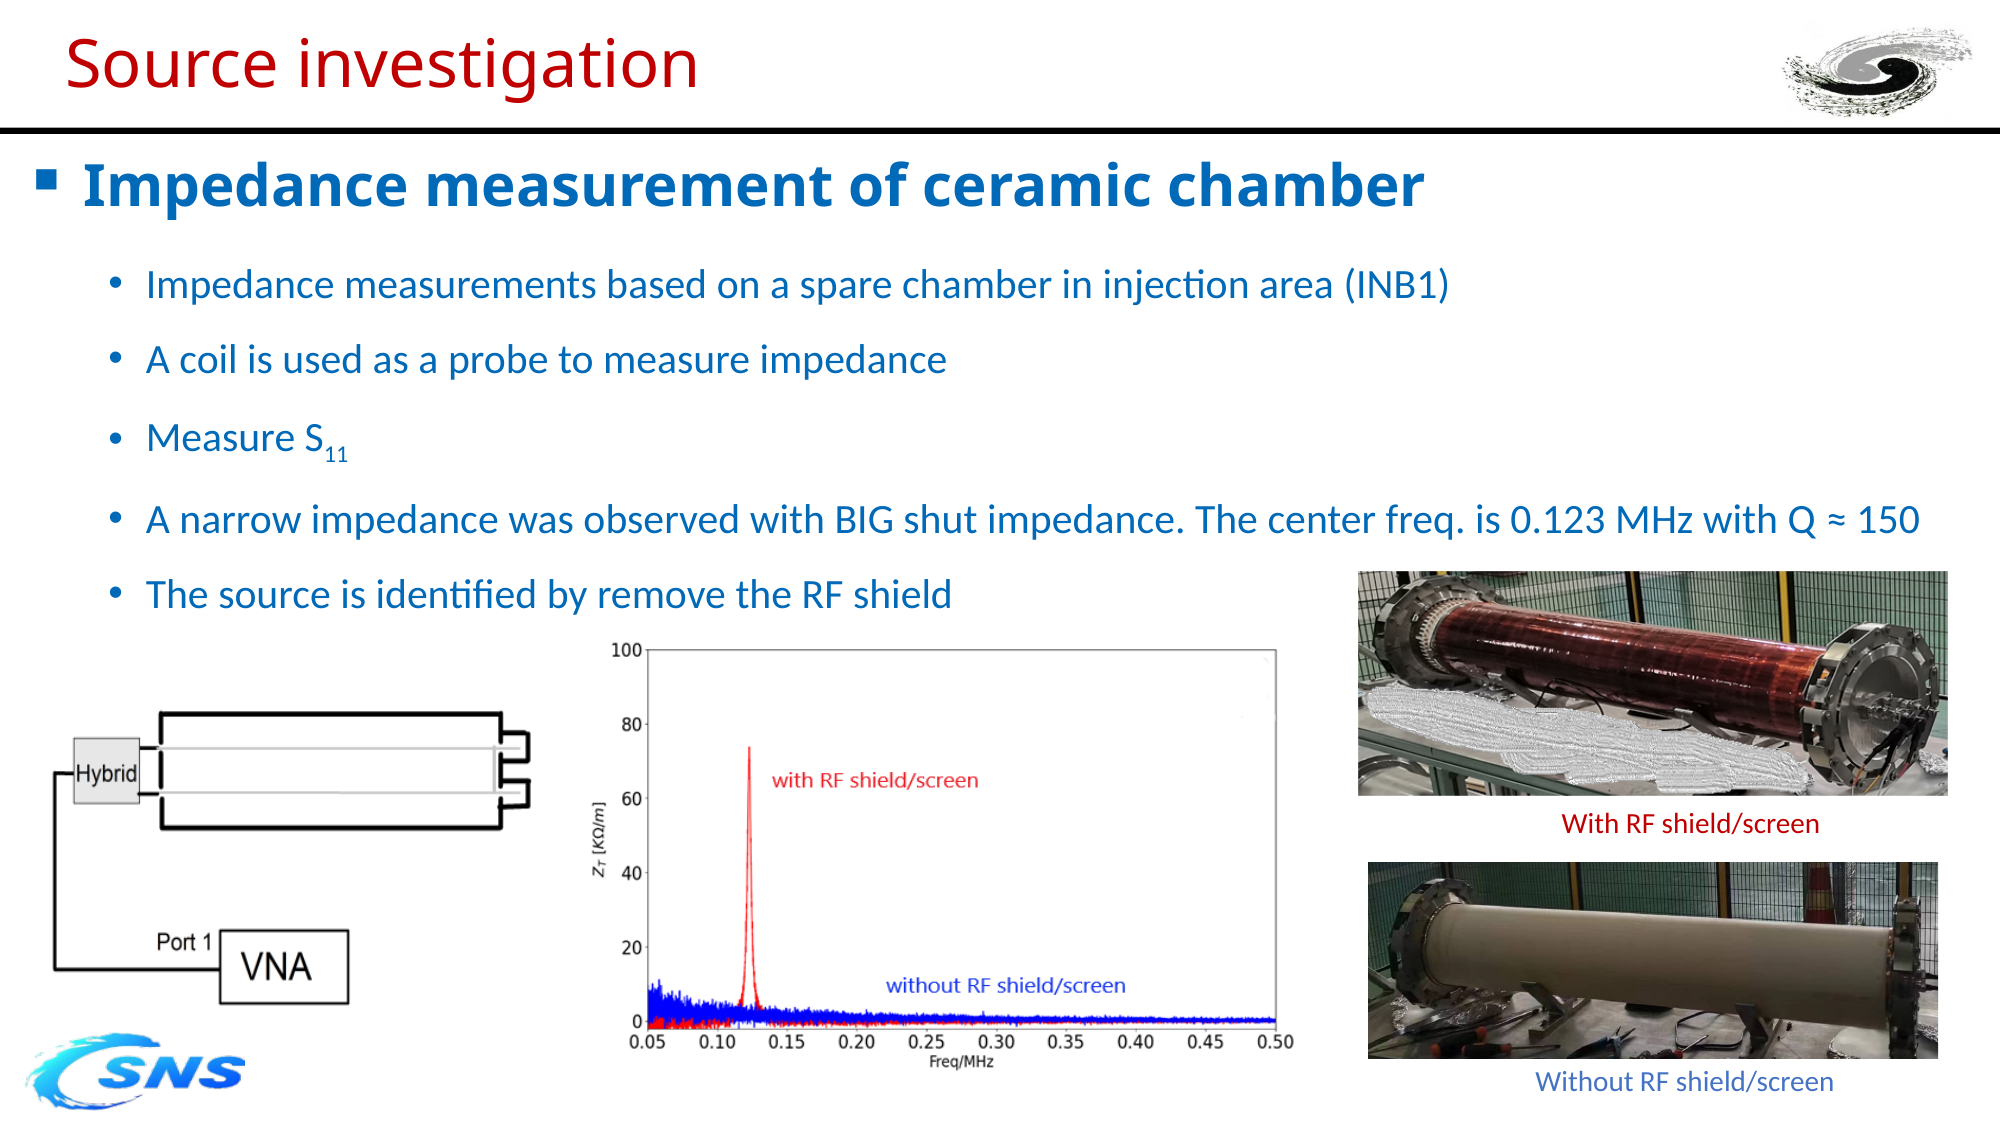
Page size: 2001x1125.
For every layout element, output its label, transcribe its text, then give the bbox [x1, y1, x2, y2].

text_box Without RF shield/screen [1448, 1059, 1922, 1105]
picture [576, 624, 1314, 1086]
picture [15, 1029, 245, 1113]
text_box With RF shield/screen [1496, 799, 1886, 847]
picture [1355, 568, 1951, 799]
picture [50, 701, 535, 1010]
picture [1775, 18, 1981, 122]
title Source investigation [50, 7, 1615, 126]
text_box Impedance measurement of ceramic chamber Impedance measurements based on a spare chamber in injection area (INB1) A coil is used as a probe to measure impedance Measure S11 A narrow impedance was observed with BIG shut impedance. The center freq. is 0.123 MHz with Q ≈ 150 The source is identified by remove the RF shield [18, 148, 2000, 592]
picture [1368, 862, 1939, 1059]
